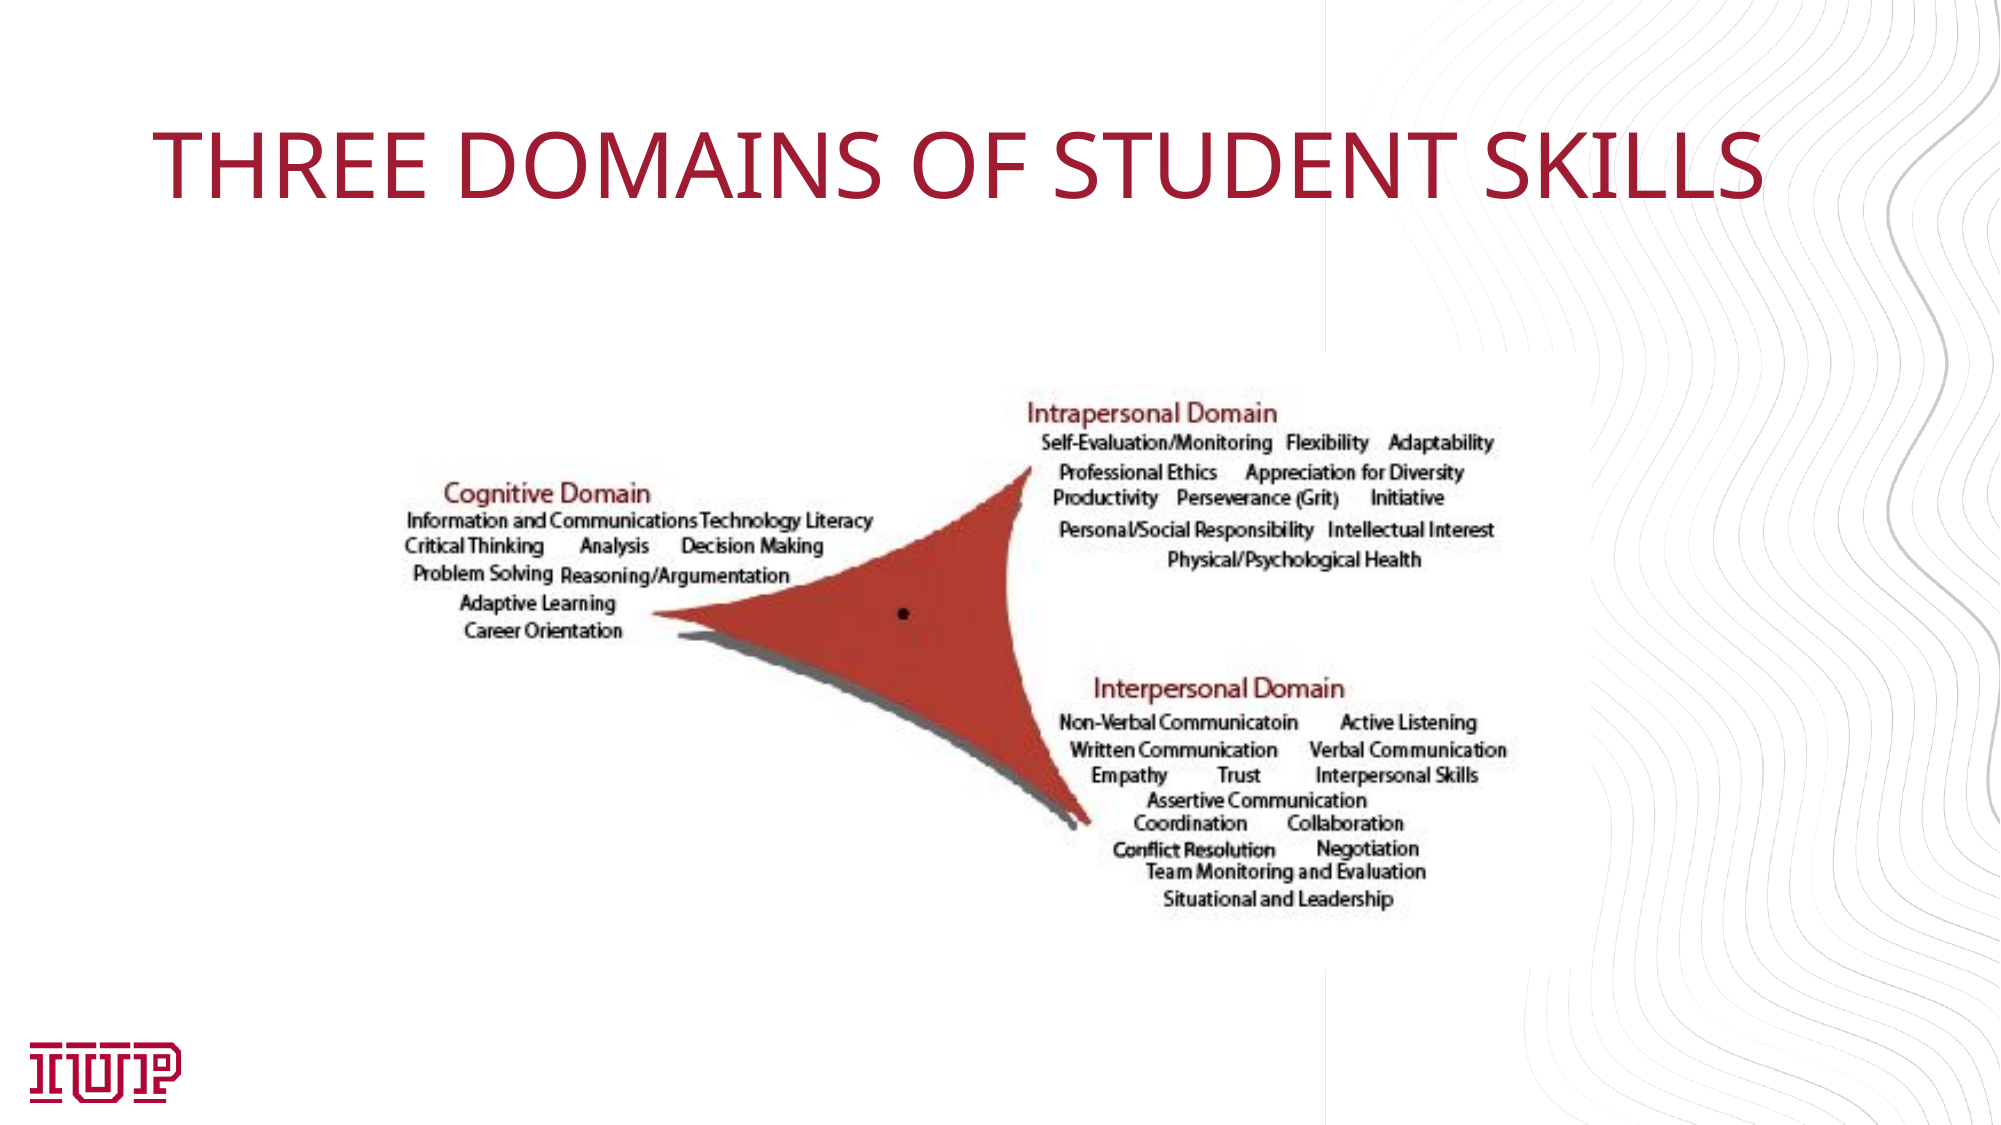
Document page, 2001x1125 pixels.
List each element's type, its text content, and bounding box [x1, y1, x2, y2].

picture [347, 0, 2000, 1125]
title THREE DOMAINS OF STUDENT SKILLS [137, 59, 1863, 278]
